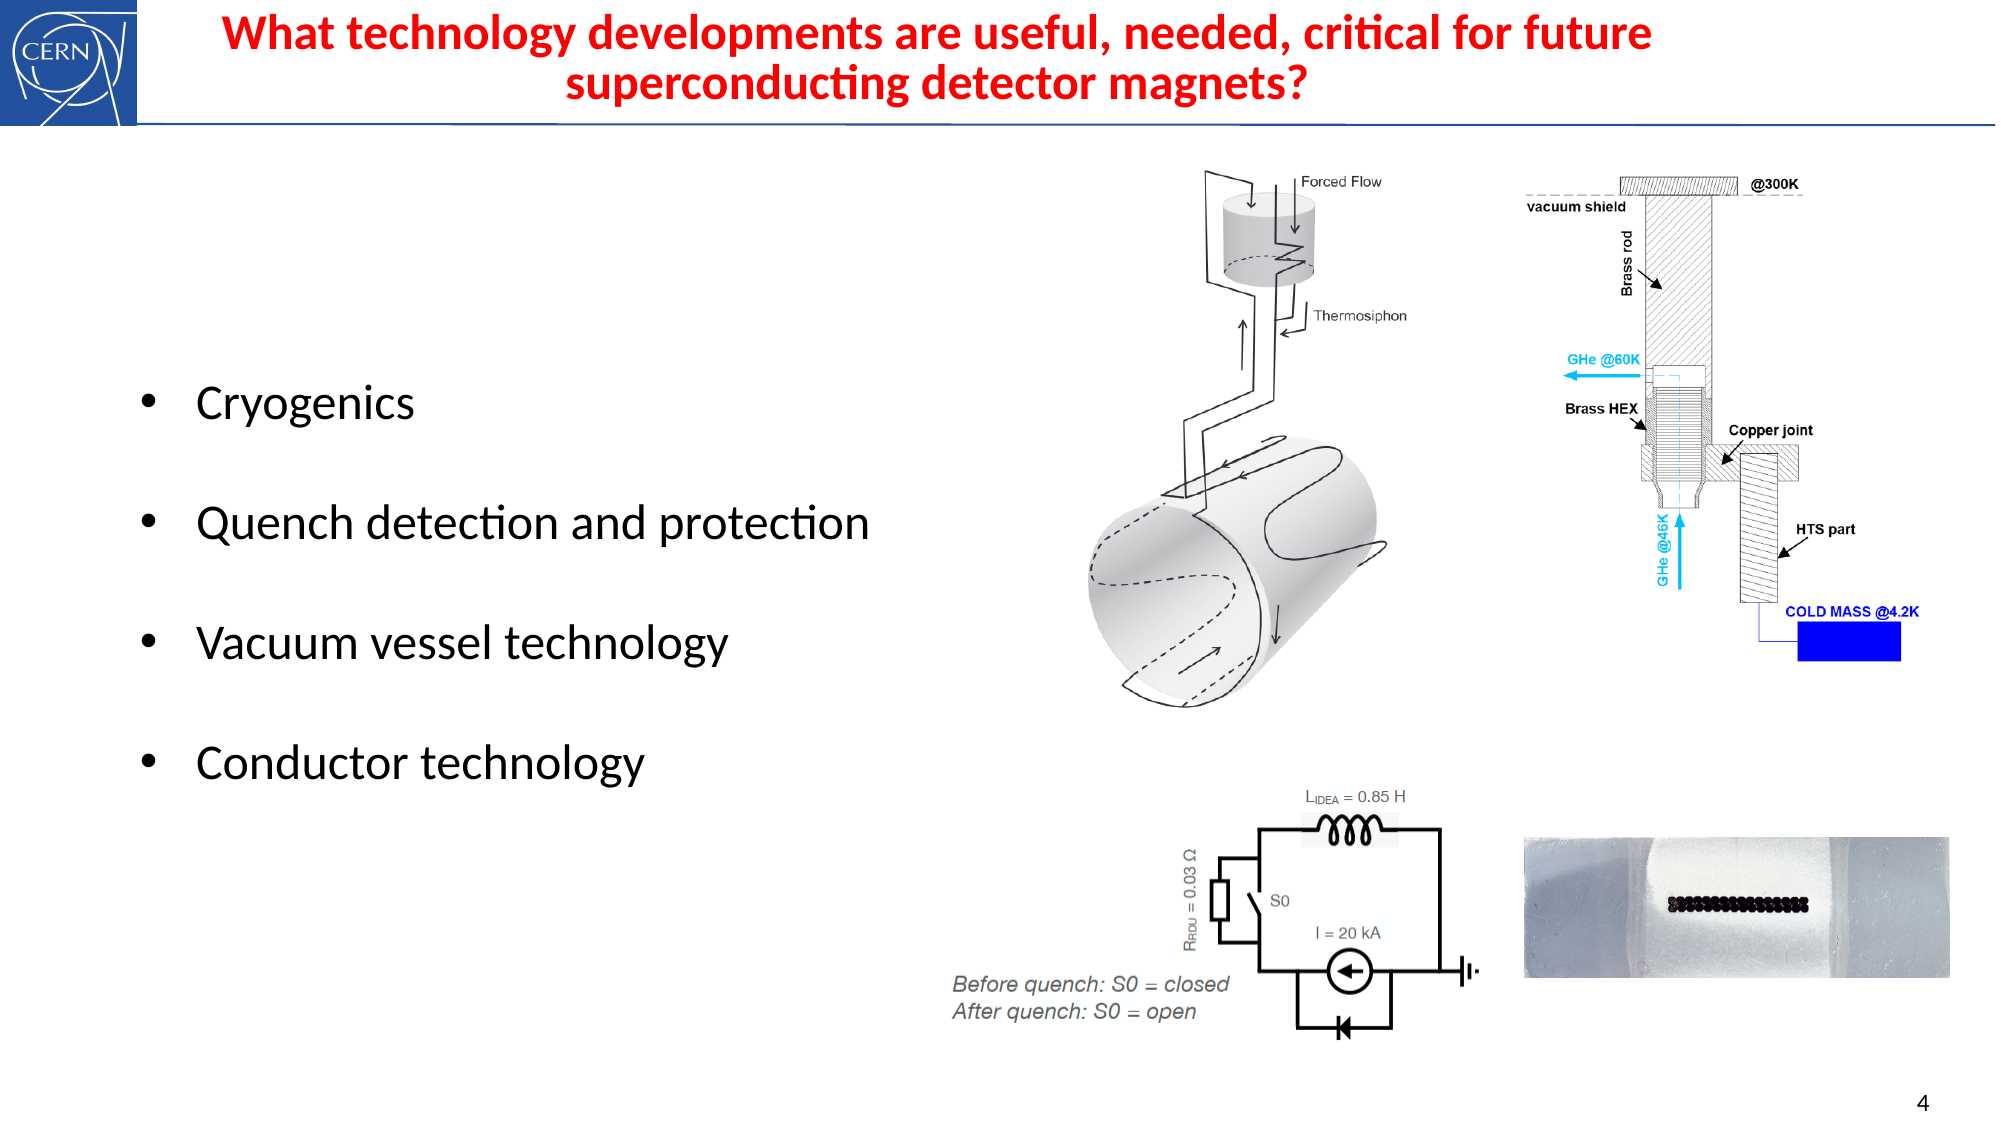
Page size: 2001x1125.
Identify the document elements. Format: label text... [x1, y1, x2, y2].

picture [1524, 837, 1950, 978]
picture [923, 774, 1488, 1063]
picture [0, 0, 137, 126]
text_box Cryogenics Quench detection and protection Vacuum vessel technology Conductor technology [124, 362, 1488, 798]
picture [1512, 162, 1924, 663]
picture [1062, 162, 1423, 738]
text_box What technology developments are useful, needed, critical for future superconducting detector magnets? [37, 2, 1838, 118]
